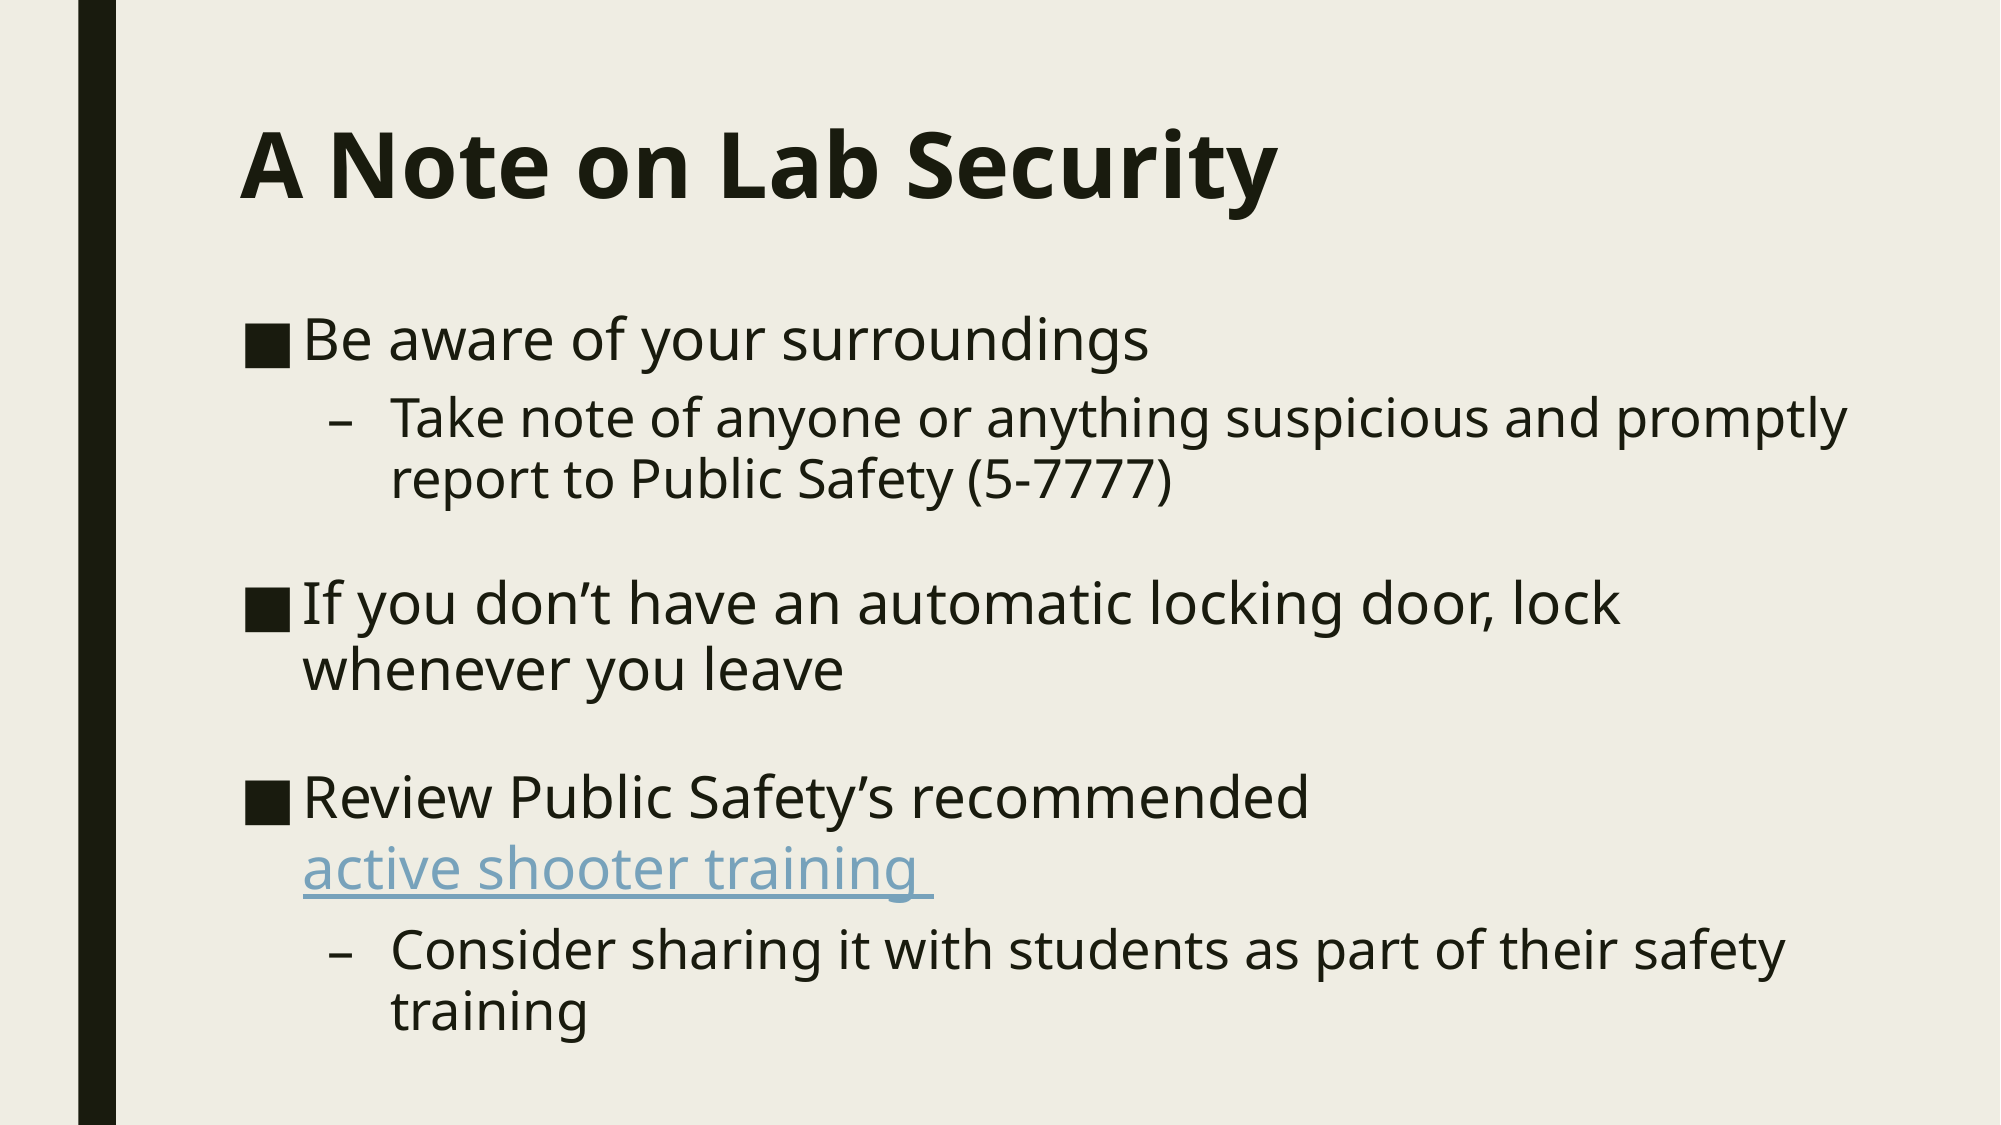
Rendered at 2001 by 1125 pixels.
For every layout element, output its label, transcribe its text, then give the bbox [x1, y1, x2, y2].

title A Note on Lab Security [225, 112, 1800, 300]
list Be aware of your surroundings Take note of anyone or anything suspicious and promptly report to Public Safety (5-7777) If you don’t have an automatic locking door, lock whenever you leave Review Public Safety’s recommended active shooter training Consider sharing it with students as part of their safety training [225, 300, 1915, 1008]
